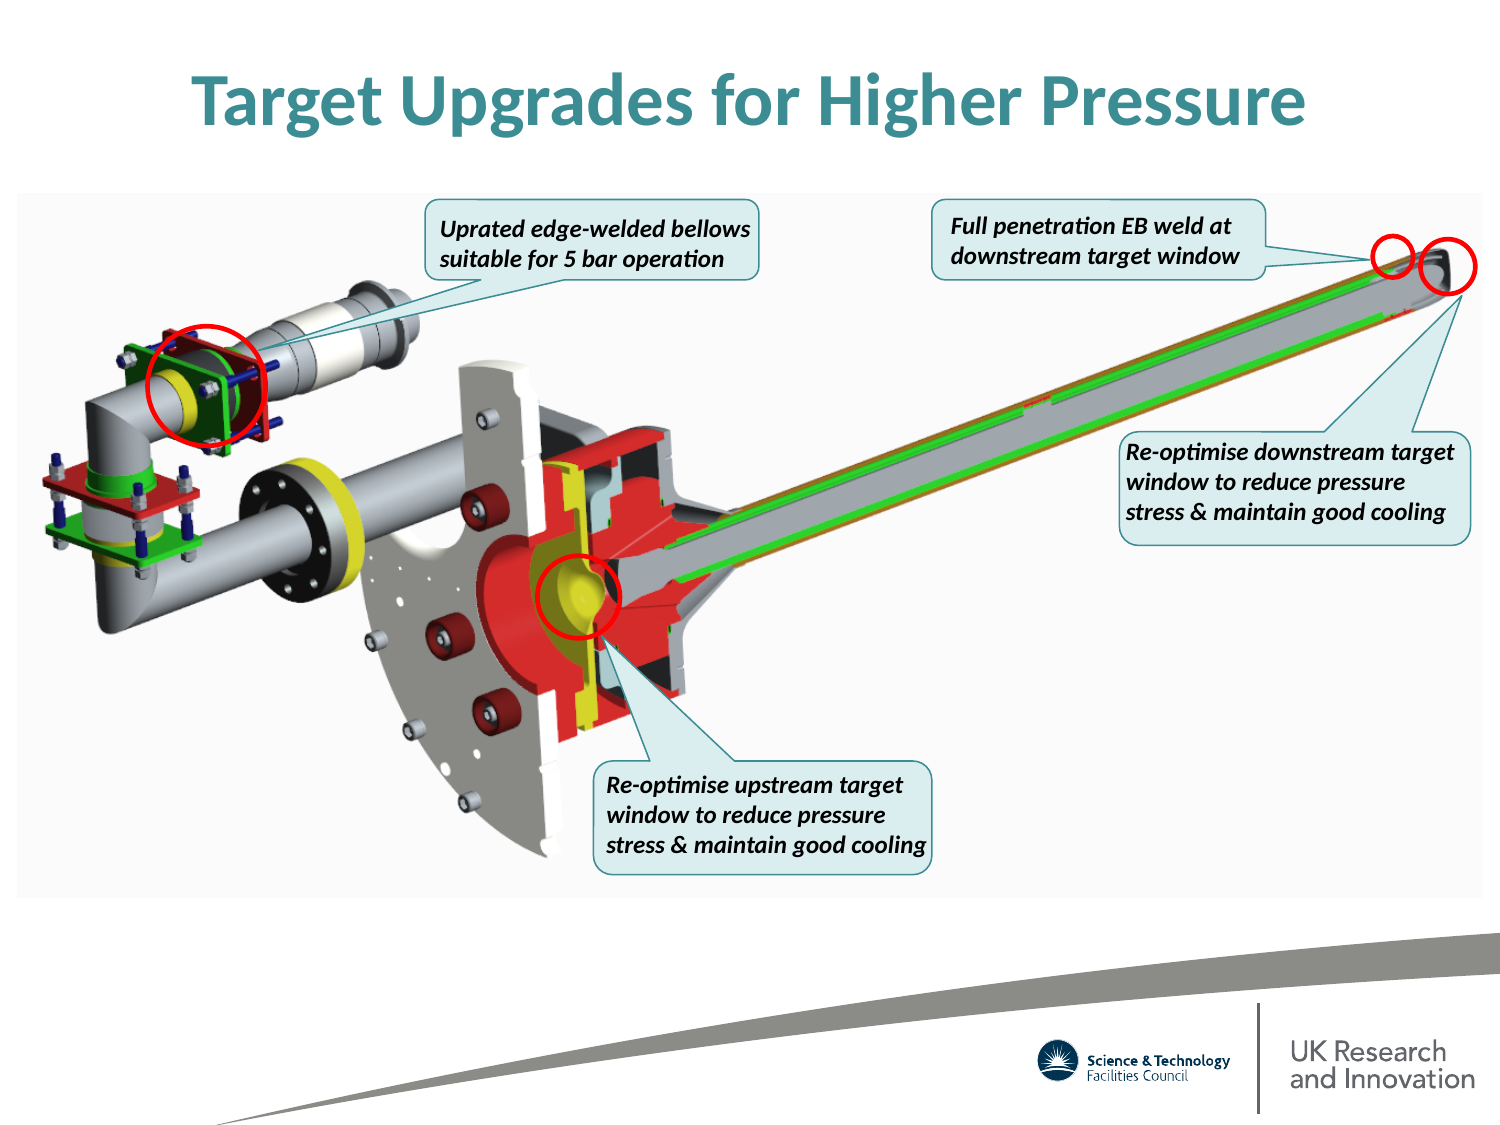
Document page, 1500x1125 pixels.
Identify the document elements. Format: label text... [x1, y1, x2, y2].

picture [17, 193, 1483, 898]
title Target Upgrades for Higher Pressure [0, 2, 1500, 190]
